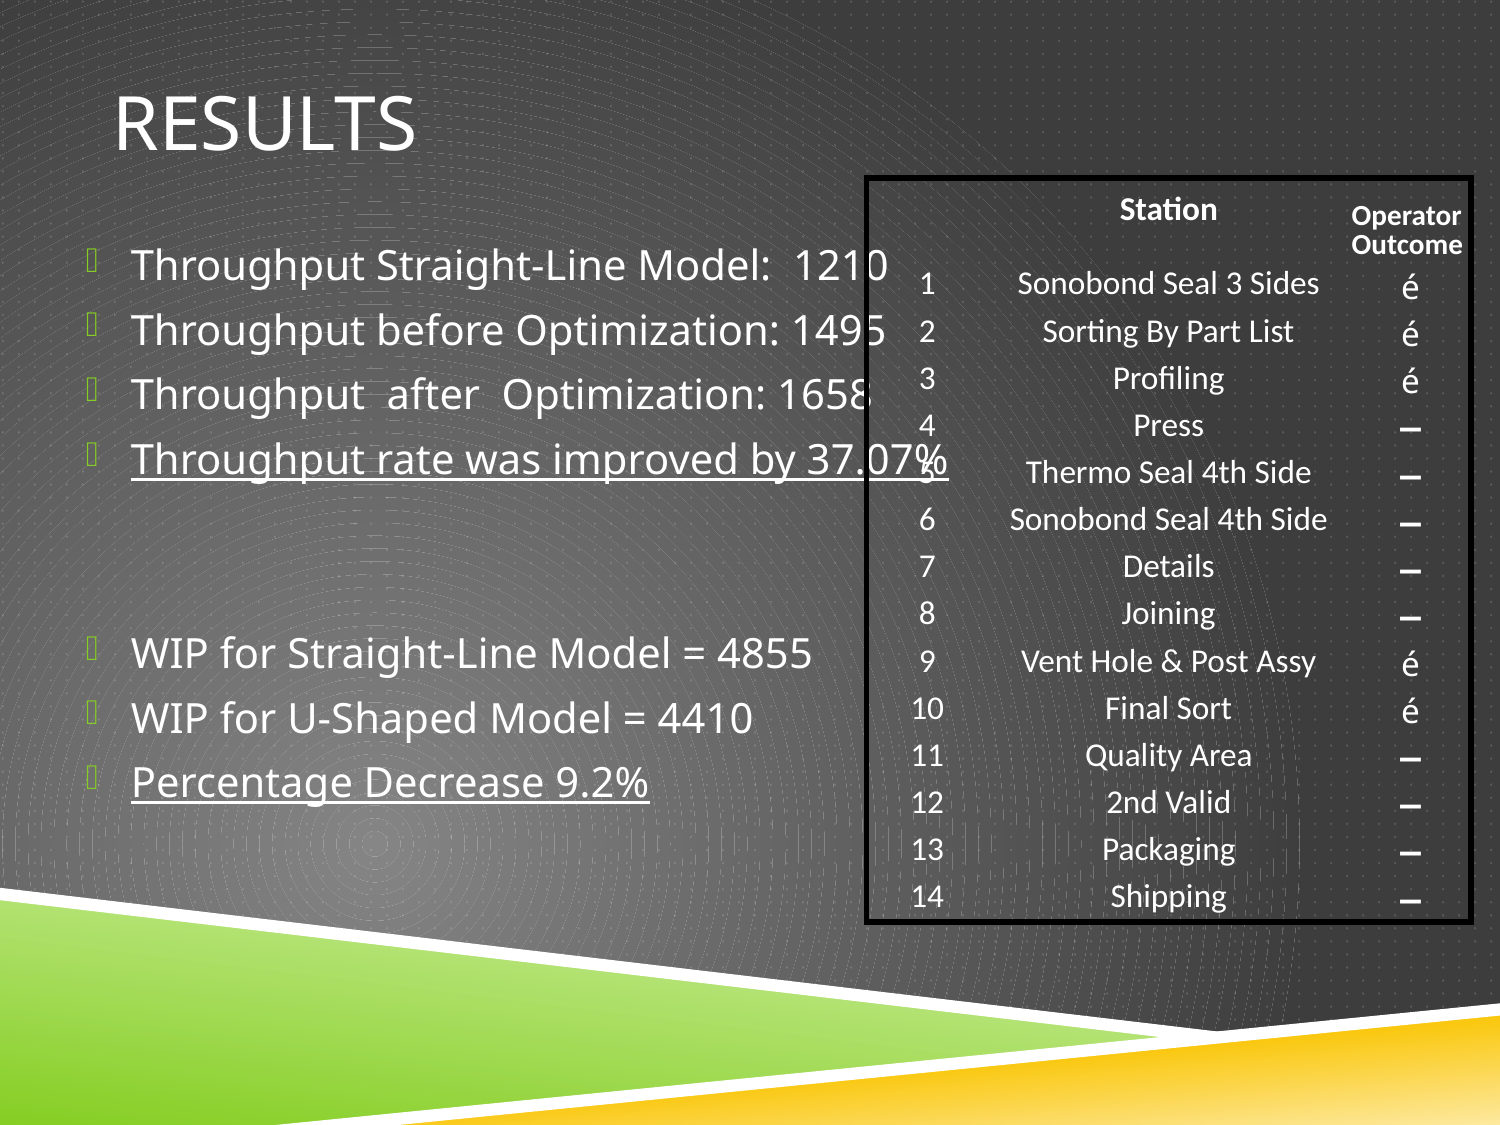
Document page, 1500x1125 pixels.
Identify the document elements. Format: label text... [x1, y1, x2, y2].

table_cell 5 [869, 451, 988, 498]
table_cell 4 [869, 404, 988, 451]
table_cell Joining [988, 592, 1350, 639]
table_cell Quality Area [988, 733, 1350, 781]
table_cell 14 [869, 875, 988, 919]
table_header Operator Outcome [1350, 181, 1468, 262]
table_cell é [1350, 356, 1468, 404]
table_cell 10 [869, 686, 988, 733]
table_cell − [1350, 451, 1468, 498]
table_cell 6 [869, 498, 988, 545]
table_cell Press [988, 404, 1350, 451]
table_cell Final Sort [988, 686, 1350, 733]
table_cell Packaging [988, 828, 1350, 875]
list Throughput Straight-Line Model: 1210 Throughput before Optimization: 1495 Throughput after Optimization: 1658 Throughput rate was improved by 37.07% WIP for Straight-Line Model = 4855 WIP for U-Shaped Model = 4410 Percentage Decrease 9.2% [74, 231, 864, 853]
table_cell − [1350, 733, 1468, 781]
table_cell − [1350, 498, 1468, 545]
table_cell Thermo Seal 4th Side [988, 451, 1350, 498]
table_cell 1 [869, 262, 988, 309]
table_cell − [1350, 828, 1468, 875]
title Results [112, 26, 1388, 215]
table_cell 12 [869, 781, 988, 828]
table_cell 9 [869, 639, 988, 686]
table_cell 3 [869, 356, 988, 404]
table_cell 2 [869, 309, 988, 356]
table_cell 13 [869, 828, 988, 875]
table_cell é [1350, 309, 1468, 356]
table_header [869, 181, 988, 262]
table_cell − [1350, 781, 1468, 828]
table_cell − [1350, 545, 1468, 592]
table_cell Details [988, 545, 1350, 592]
table_cell 11 [869, 733, 988, 781]
table_cell Sonobond Seal 4th Side [988, 498, 1350, 545]
table_cell Sonobond Seal 3 Sides [988, 262, 1350, 309]
table_cell 8 [869, 592, 988, 639]
table_cell − [1350, 875, 1468, 919]
table_cell é [1350, 686, 1468, 733]
table_header Station [988, 181, 1350, 262]
table_cell − [1350, 592, 1468, 639]
table_cell é [1350, 262, 1468, 309]
table_cell Shipping [988, 875, 1350, 919]
table_cell Vent Hole & Post Assy [988, 639, 1350, 686]
table_cell 7 [869, 545, 988, 592]
table_cell − [1350, 404, 1468, 451]
table_cell é [1350, 639, 1468, 686]
table_cell 2nd Valid [988, 781, 1350, 828]
table_cell Profiling [988, 356, 1350, 404]
table_cell Sorting By Part List [988, 309, 1350, 356]
